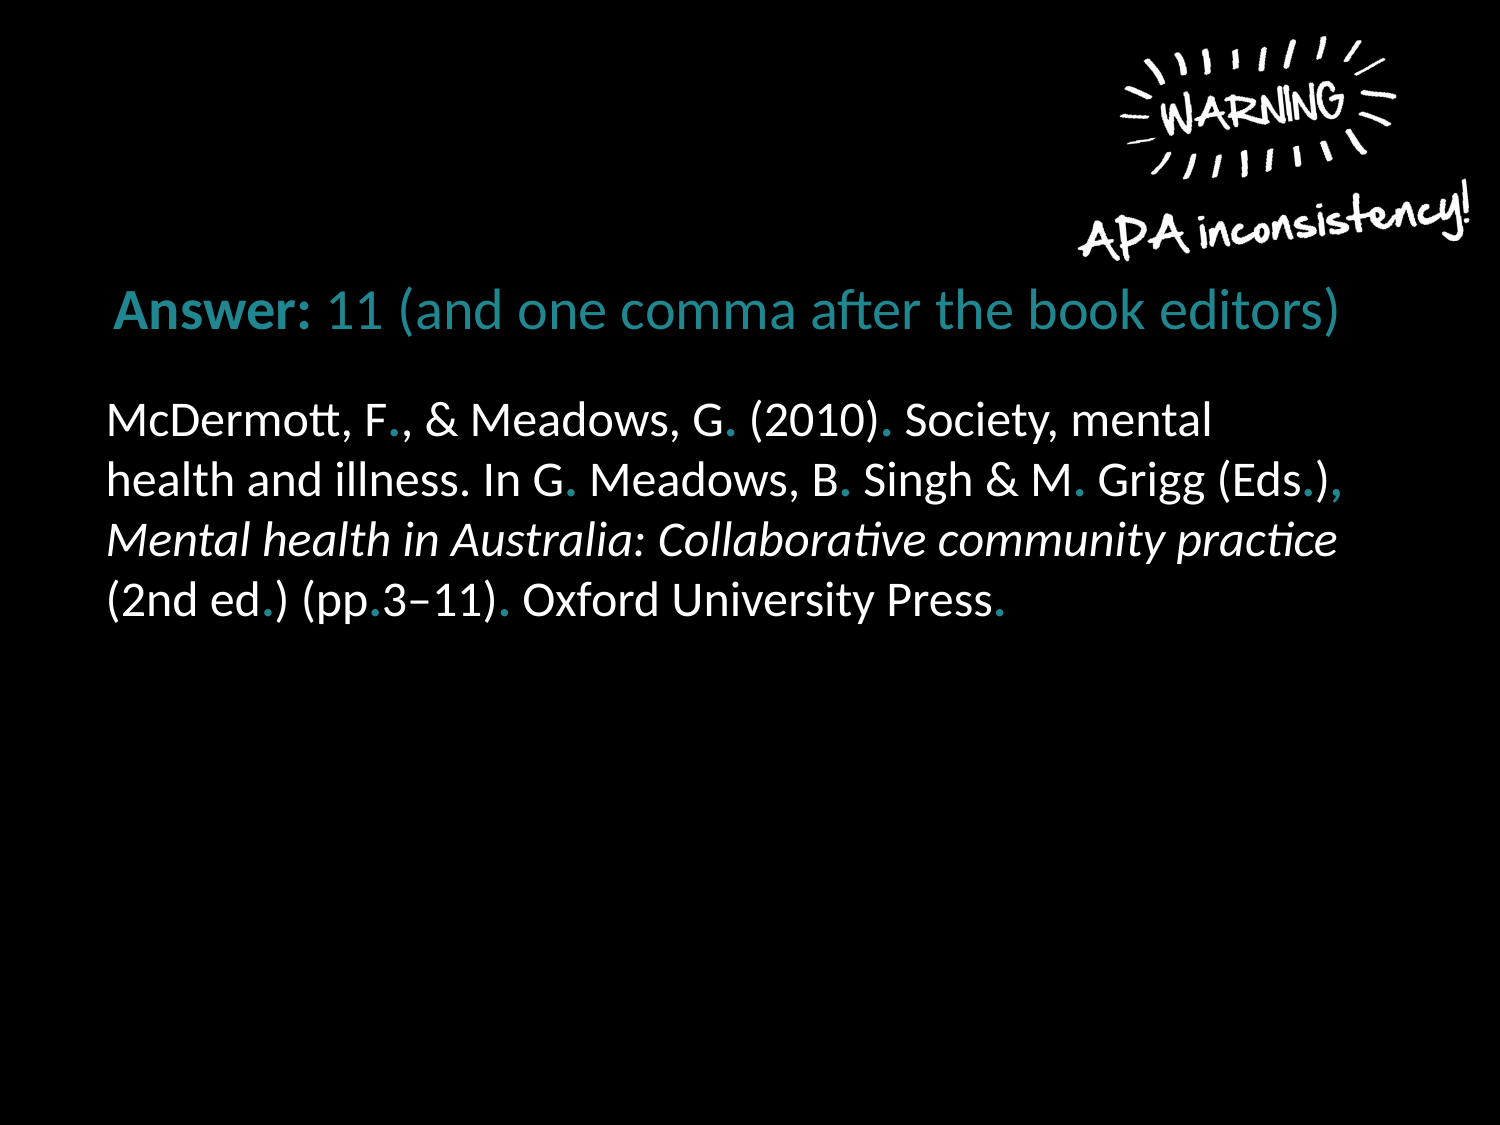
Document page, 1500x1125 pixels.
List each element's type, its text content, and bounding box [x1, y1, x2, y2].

text_box Answer: 11 (and one comma after the book editors) [98, 263, 1357, 349]
text_box McDermott, F., & Meadows, G. (2010). Society, mental health and illness. In G. Meadows, B. Singh & M. Grigg (Eds.), Mental health in Australia: Collaborative community practice (2nd ed.) (pp.3–11). Oxford University Press. [90, 378, 1366, 634]
picture [1059, 23, 1472, 279]
